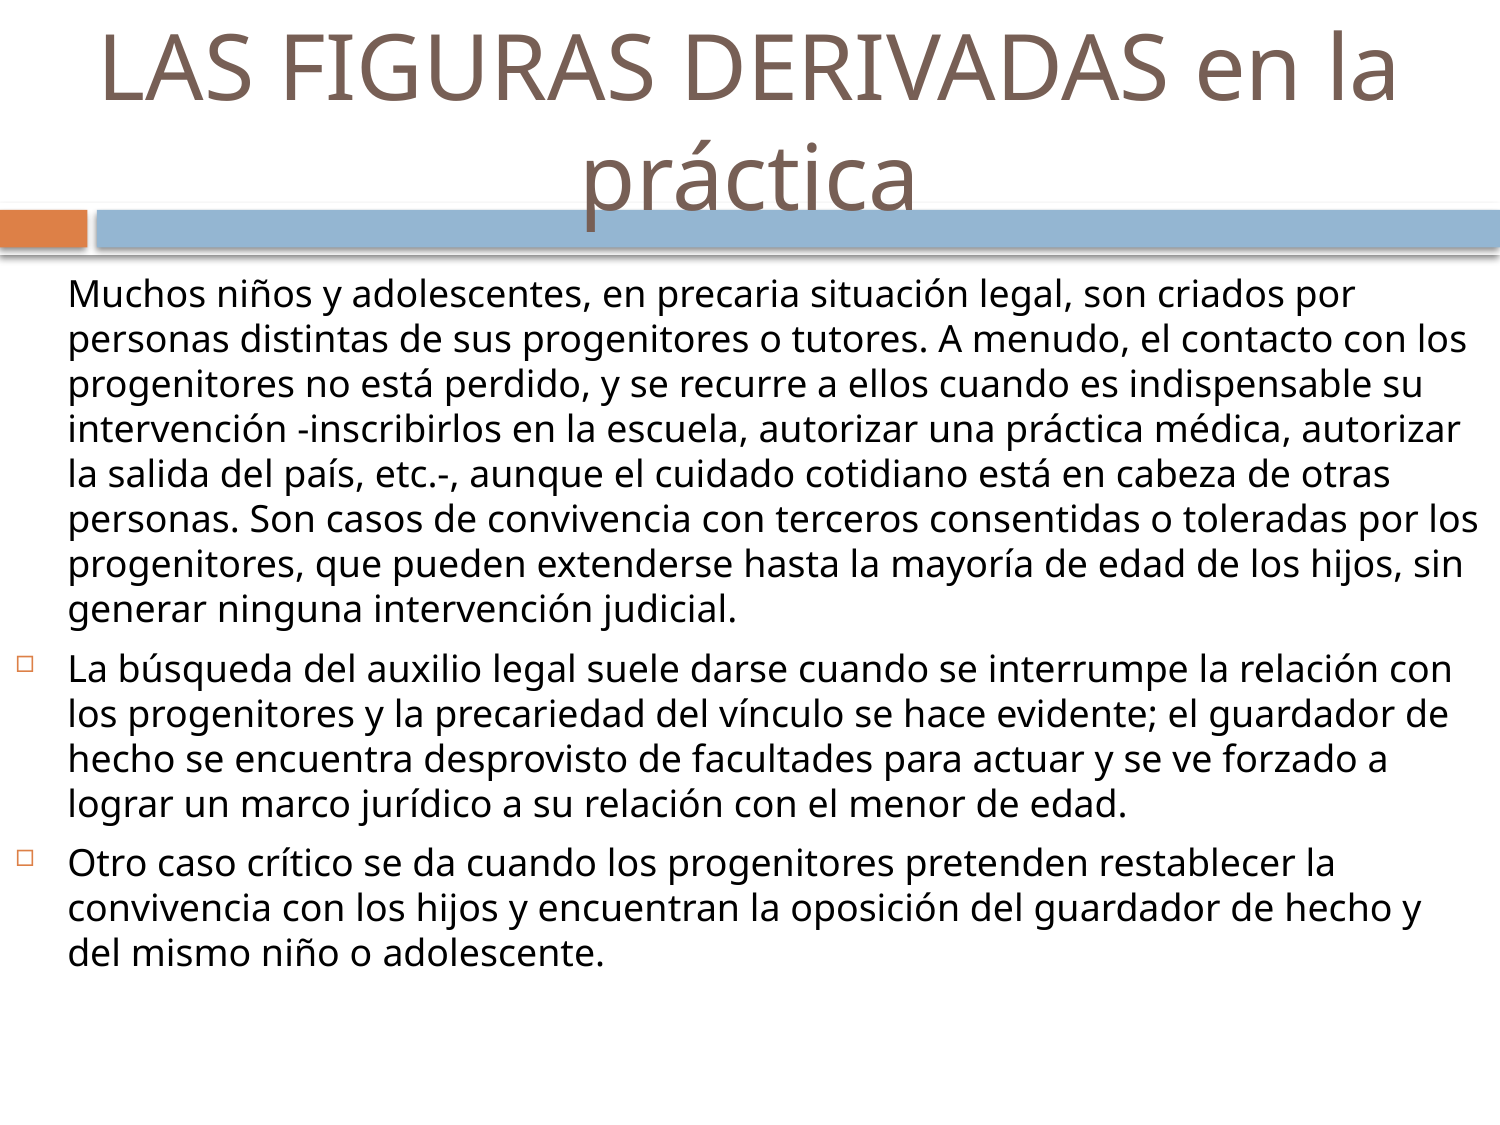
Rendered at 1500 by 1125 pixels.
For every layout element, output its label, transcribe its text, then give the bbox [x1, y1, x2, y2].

title LAS FIGURAS DERIVADAS en la práctica [0, 37, 1500, 201]
list Muchos niños y adolescentes, en precaria situación legal, son criados por personas distintas de sus progenitores o tutores. A menudo, el contacto con los progenitores no está perdido, y se recurre a ellos cuando es indispensable su intervención -inscribirlos en la escuela, autorizar una práctica médica, autorizar la salida del país, etc.-, aunque el cuidado cotidiano está en cabeza de otras personas. Son casos de convivencia con terceros consentidas o toleradas por los progenitores, que pueden extenderse hasta la mayoría de edad de los hijos, sin generar ninguna intervención judicial. La búsqueda del auxilio legal suele darse cuando se interrumpe la relación con los progenitores y la precariedad del vínculo se hace evidente; el guardador de hecho se encuentra desprovisto de facultades para actuar y se ve forzado a lograr un marco jurídico a su relación con el menor de edad. Otro caso crítico se da cuando los progenitores pretenden restablecer la convivencia con los hijos y encuentran la oposición del guardador de hecho y del mismo niño o adolescente. [0, 262, 1500, 1001]
